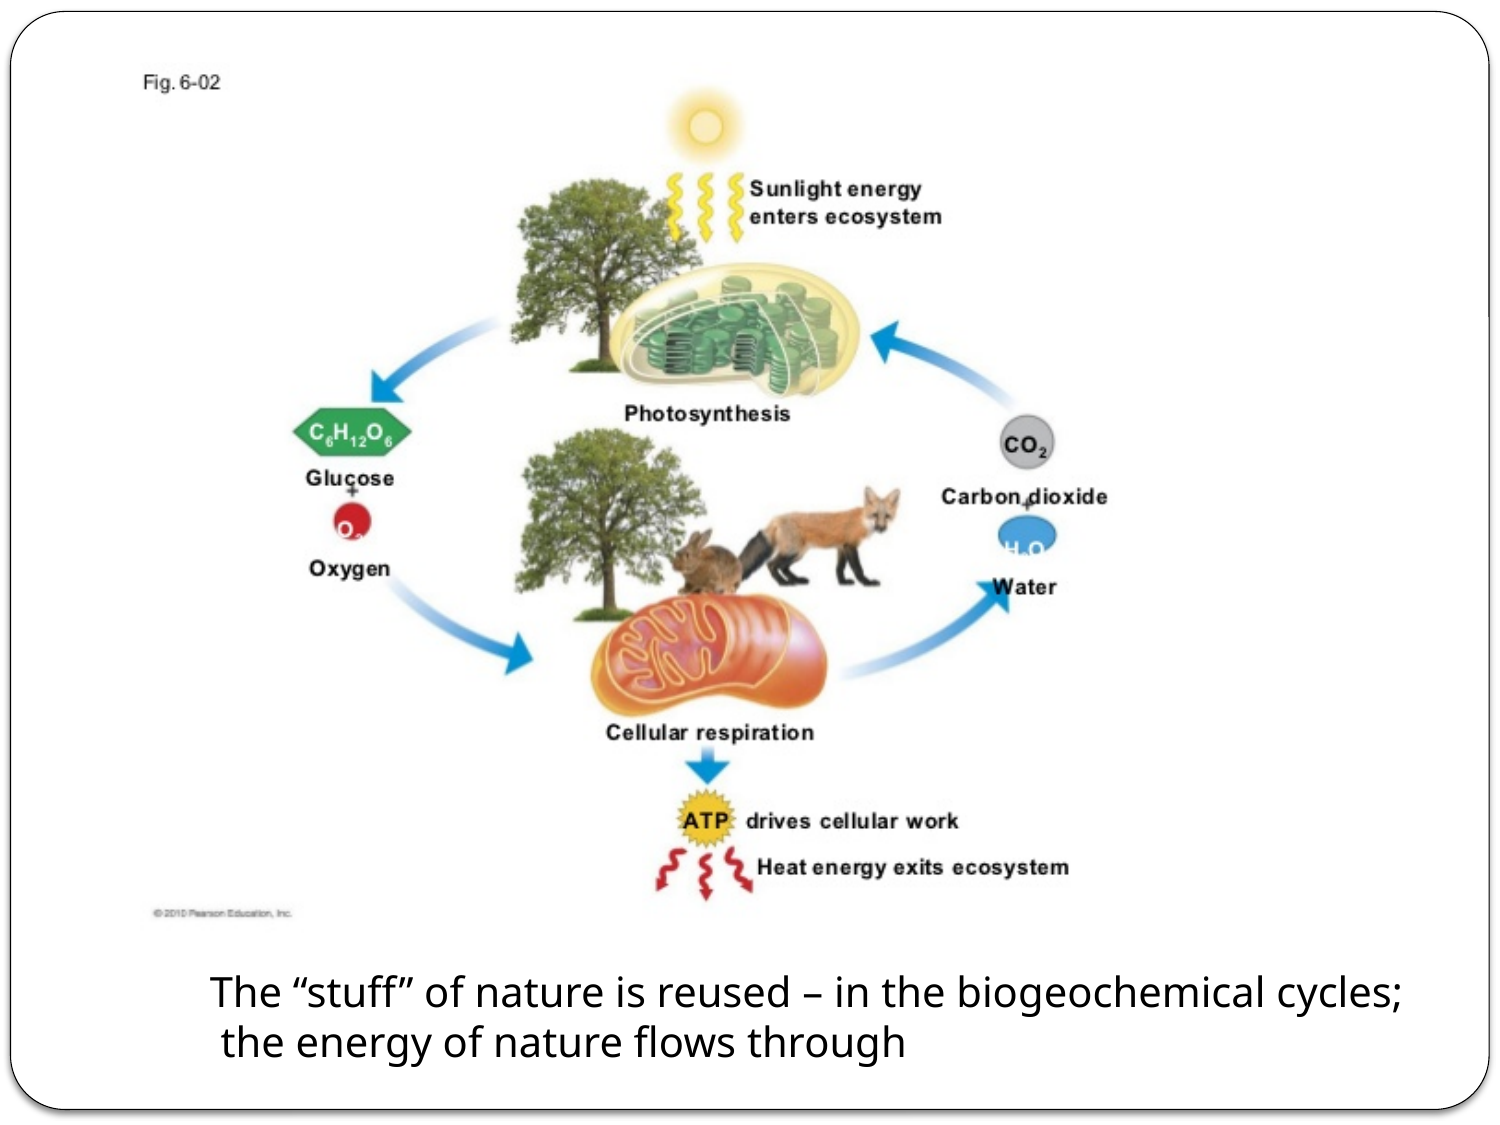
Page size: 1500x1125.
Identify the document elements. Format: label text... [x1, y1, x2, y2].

text_box The “stuff” of nature is reused – in the biogeochemical cycles; the energy of nature flows through [195, 958, 1419, 1074]
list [112, 62, 1288, 945]
